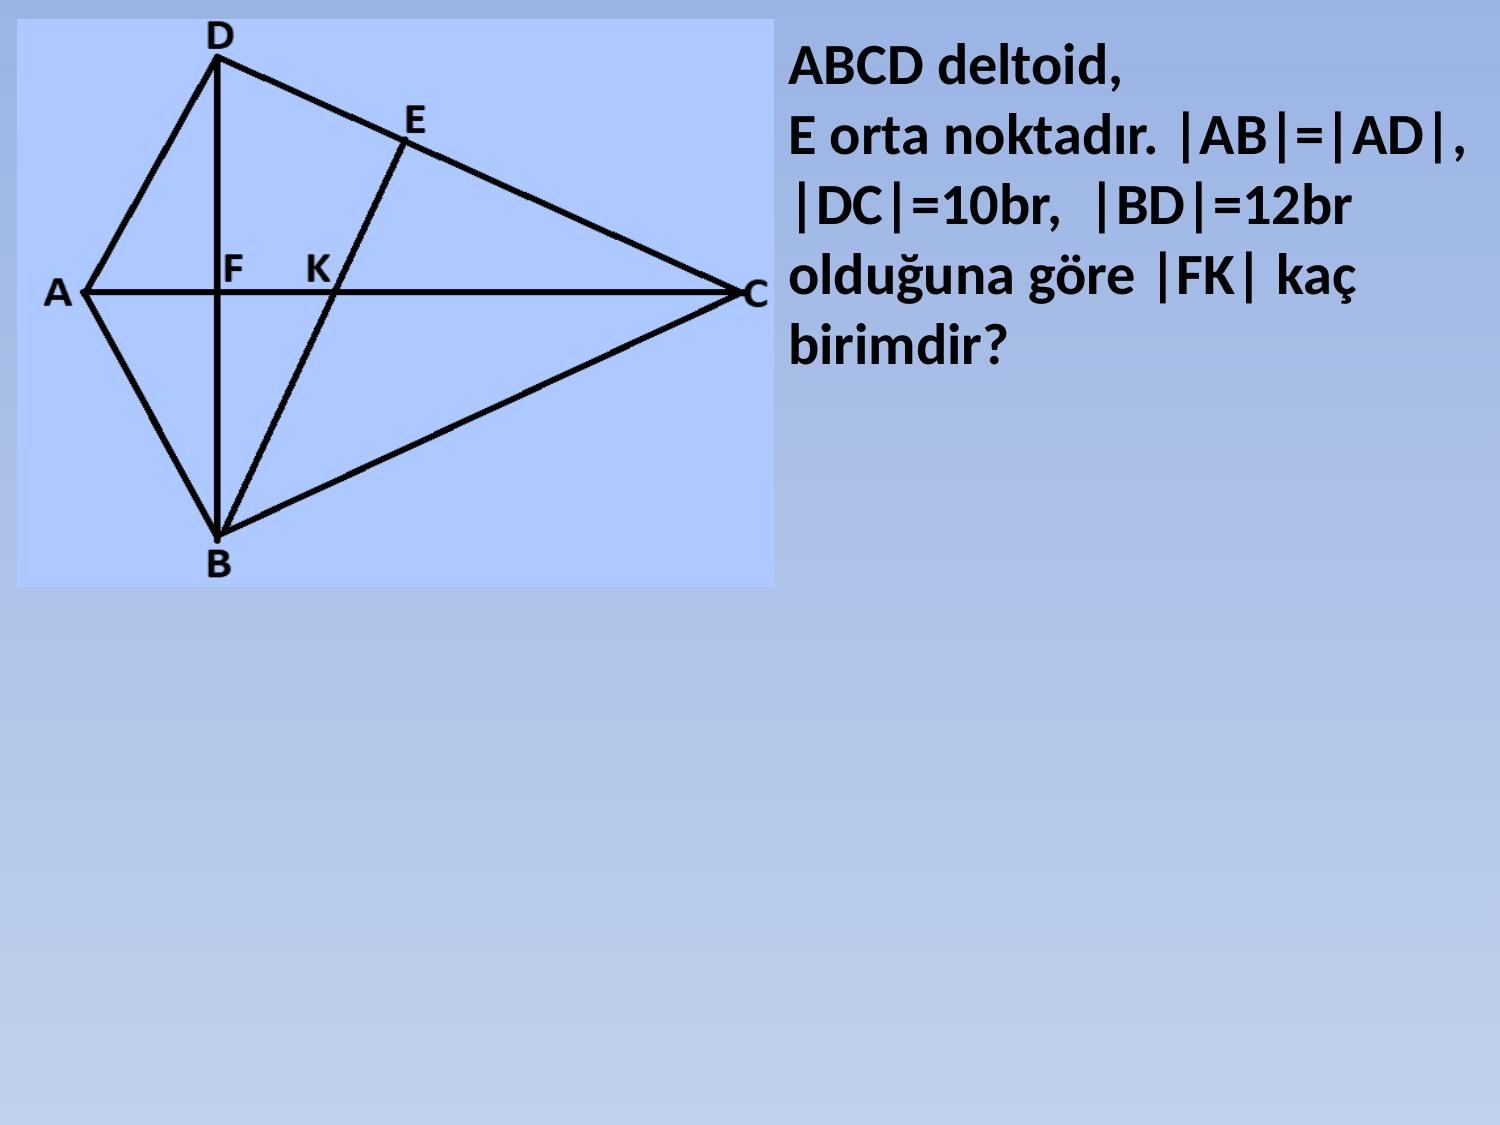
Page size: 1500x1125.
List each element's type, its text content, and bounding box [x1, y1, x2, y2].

picture [17, 18, 774, 587]
text_box ABCD deltoid, E orta noktadır. |AB|=|AD|, |DC|=10br, |BD|=12br olduğuna göre |FK| kaç birimdir? [775, 19, 1500, 384]
